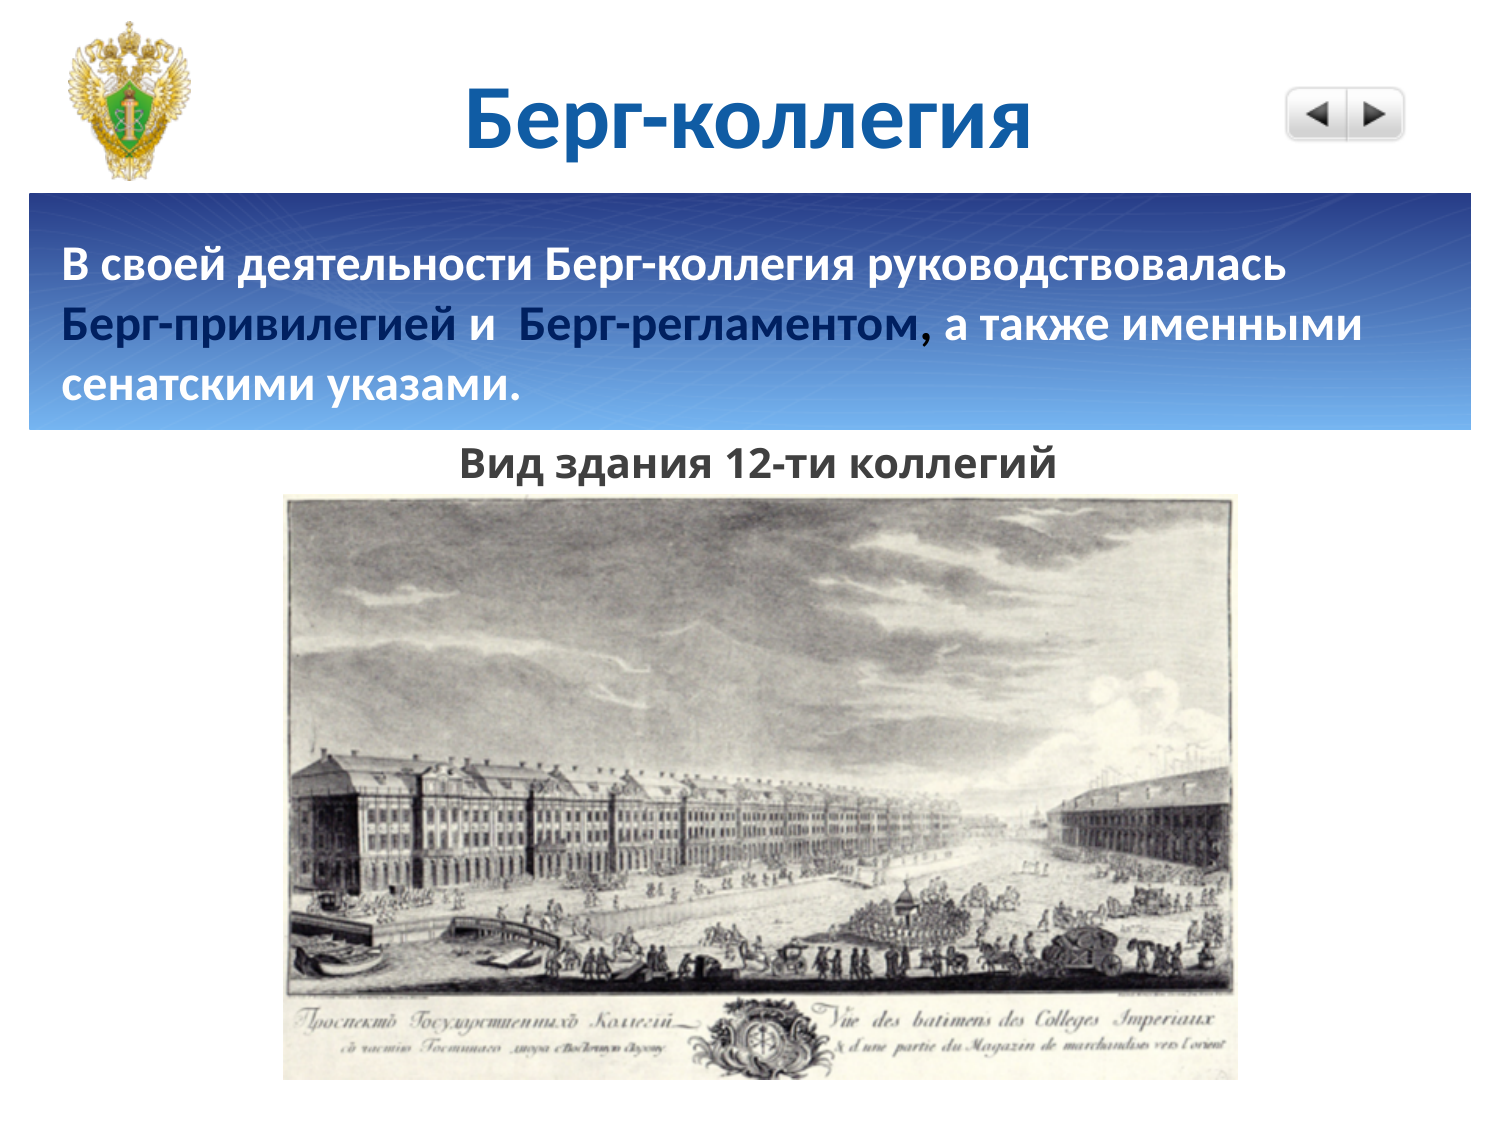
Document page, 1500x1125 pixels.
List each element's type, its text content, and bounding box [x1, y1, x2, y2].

picture [29, 193, 1471, 430]
text_box В своей деятельности Берг-коллегия руководствовалась Берг-привилегией и Берг-регламентом, а также именными сенатскими указами. [46, 223, 1432, 418]
title Берг-коллегия [204, 56, 1432, 175]
picture [283, 494, 1238, 1081]
picture [67, 20, 191, 181]
text_box Вид здания 12-ти коллегий [331, 429, 1186, 493]
